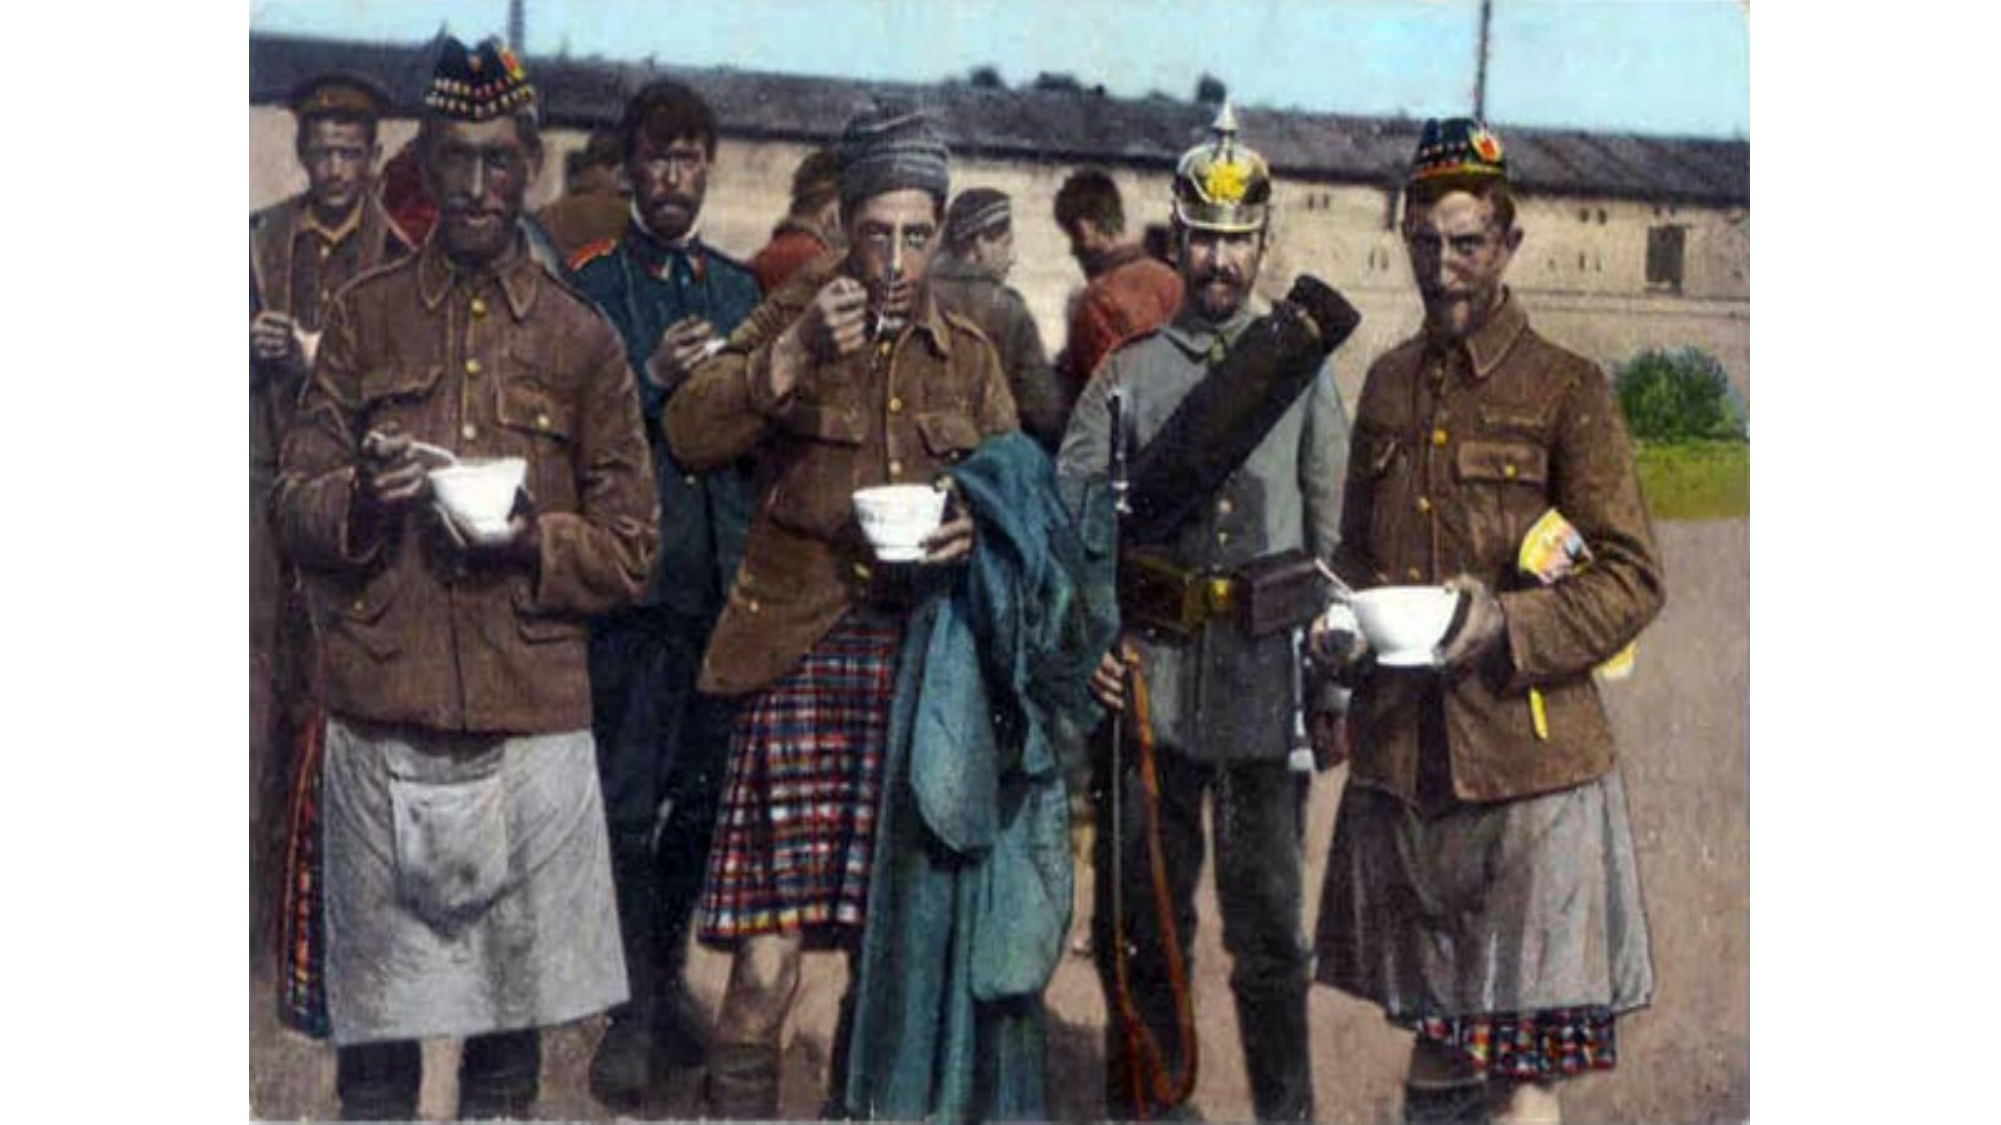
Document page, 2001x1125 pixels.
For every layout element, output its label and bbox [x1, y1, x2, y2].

picture [249, 0, 1750, 1125]
